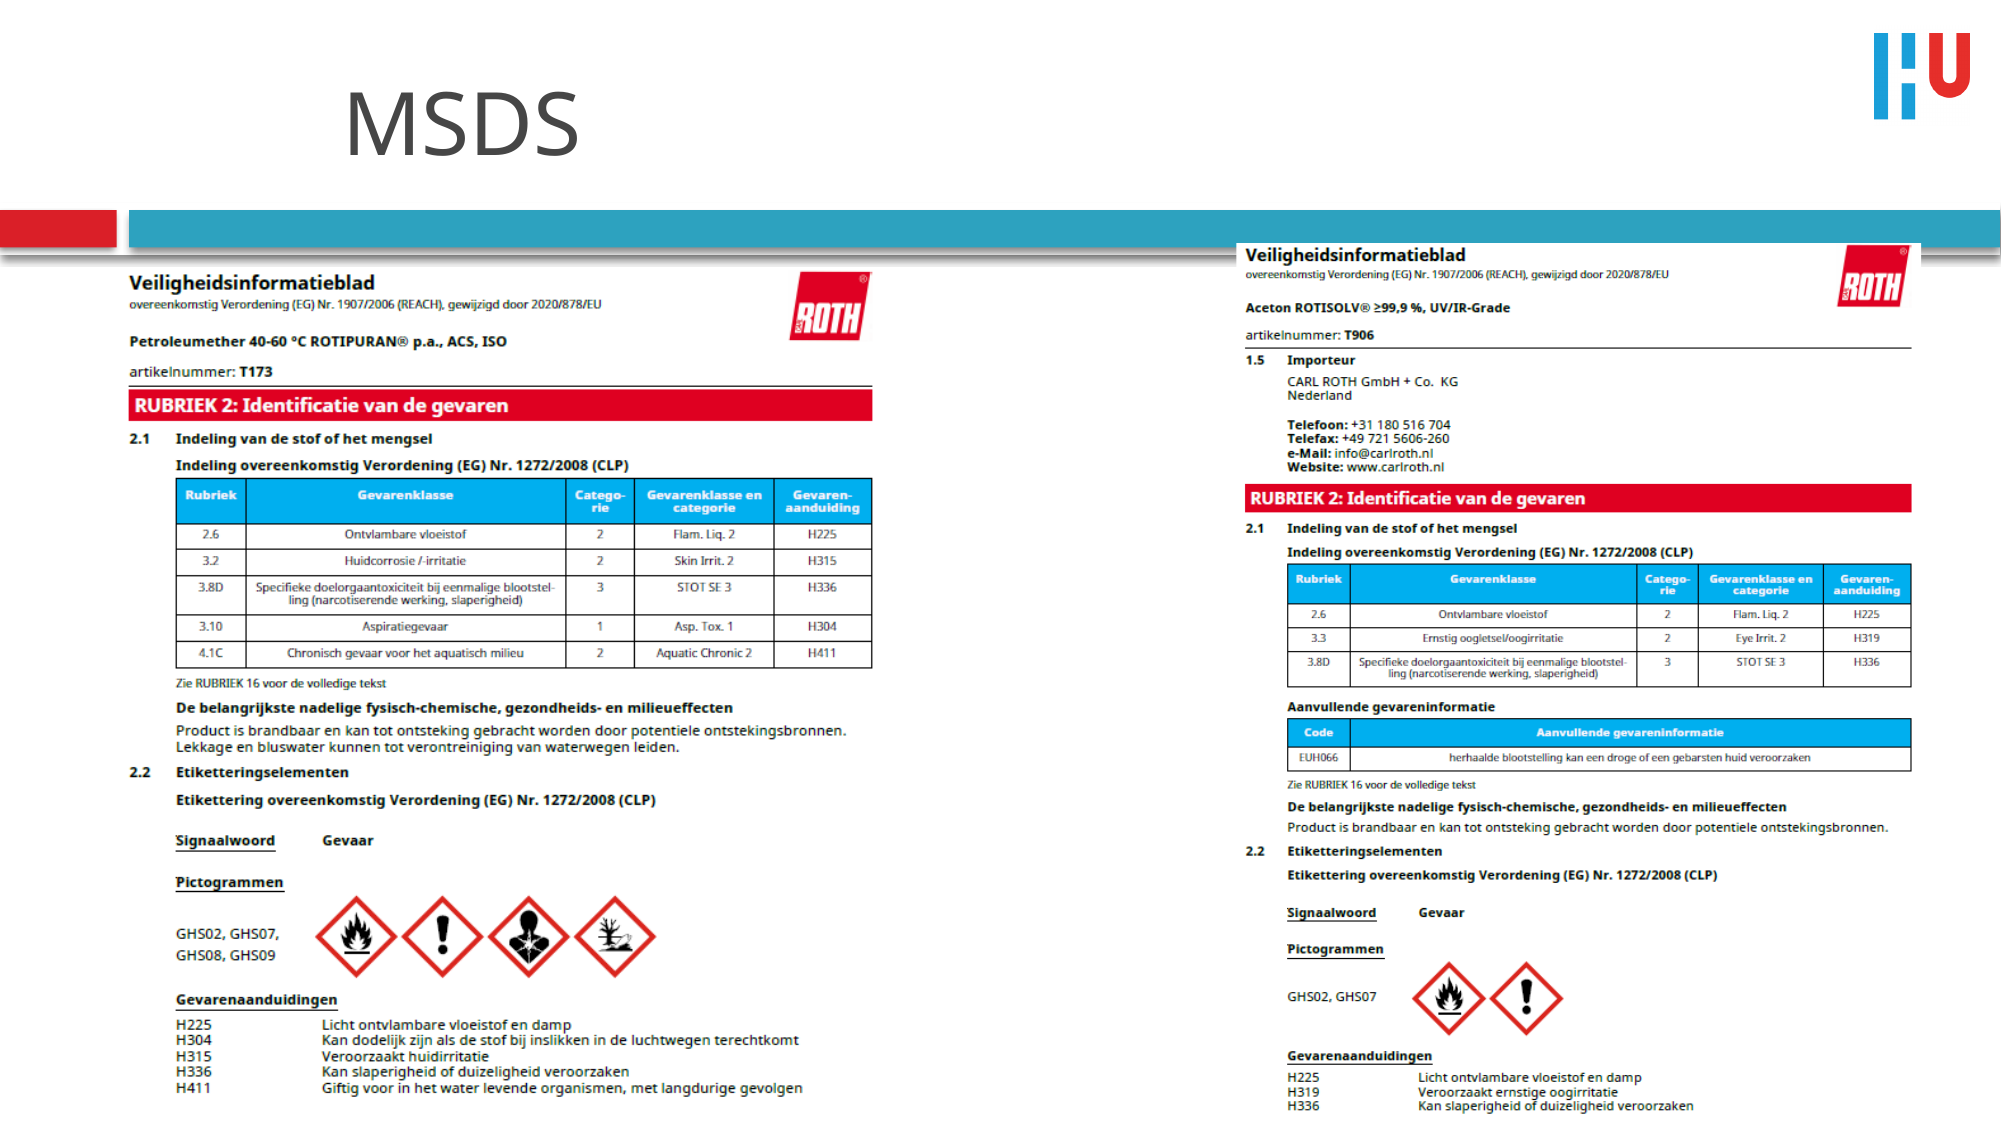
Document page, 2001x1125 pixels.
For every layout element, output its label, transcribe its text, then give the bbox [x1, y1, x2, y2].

picture [125, 266, 888, 1107]
picture [1235, 243, 1922, 1123]
title MSDS [327, 71, 1653, 181]
picture [1873, 25, 1970, 127]
